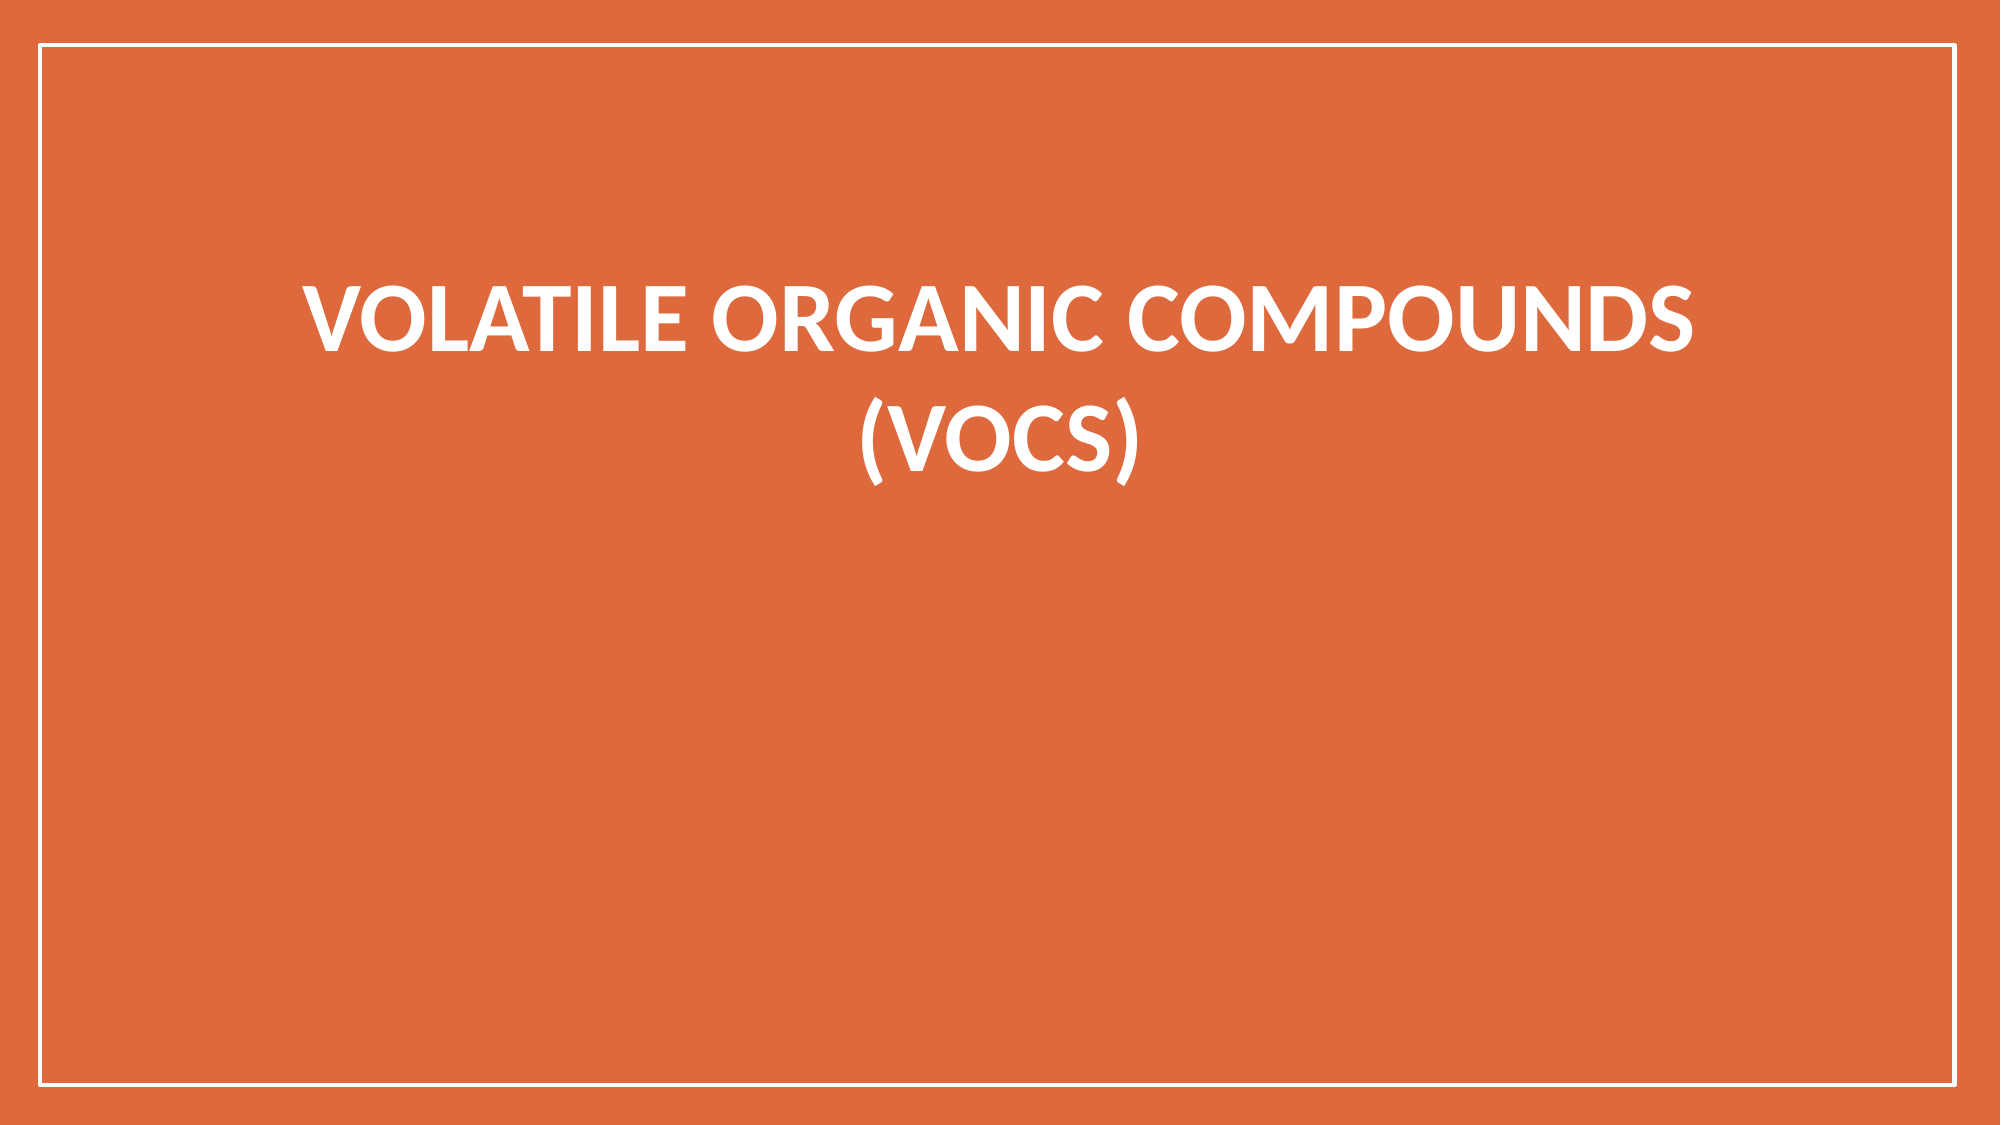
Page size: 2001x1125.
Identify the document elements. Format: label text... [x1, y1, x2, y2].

title Volatile organic compounds (VOCs) [92, 16, 1908, 499]
